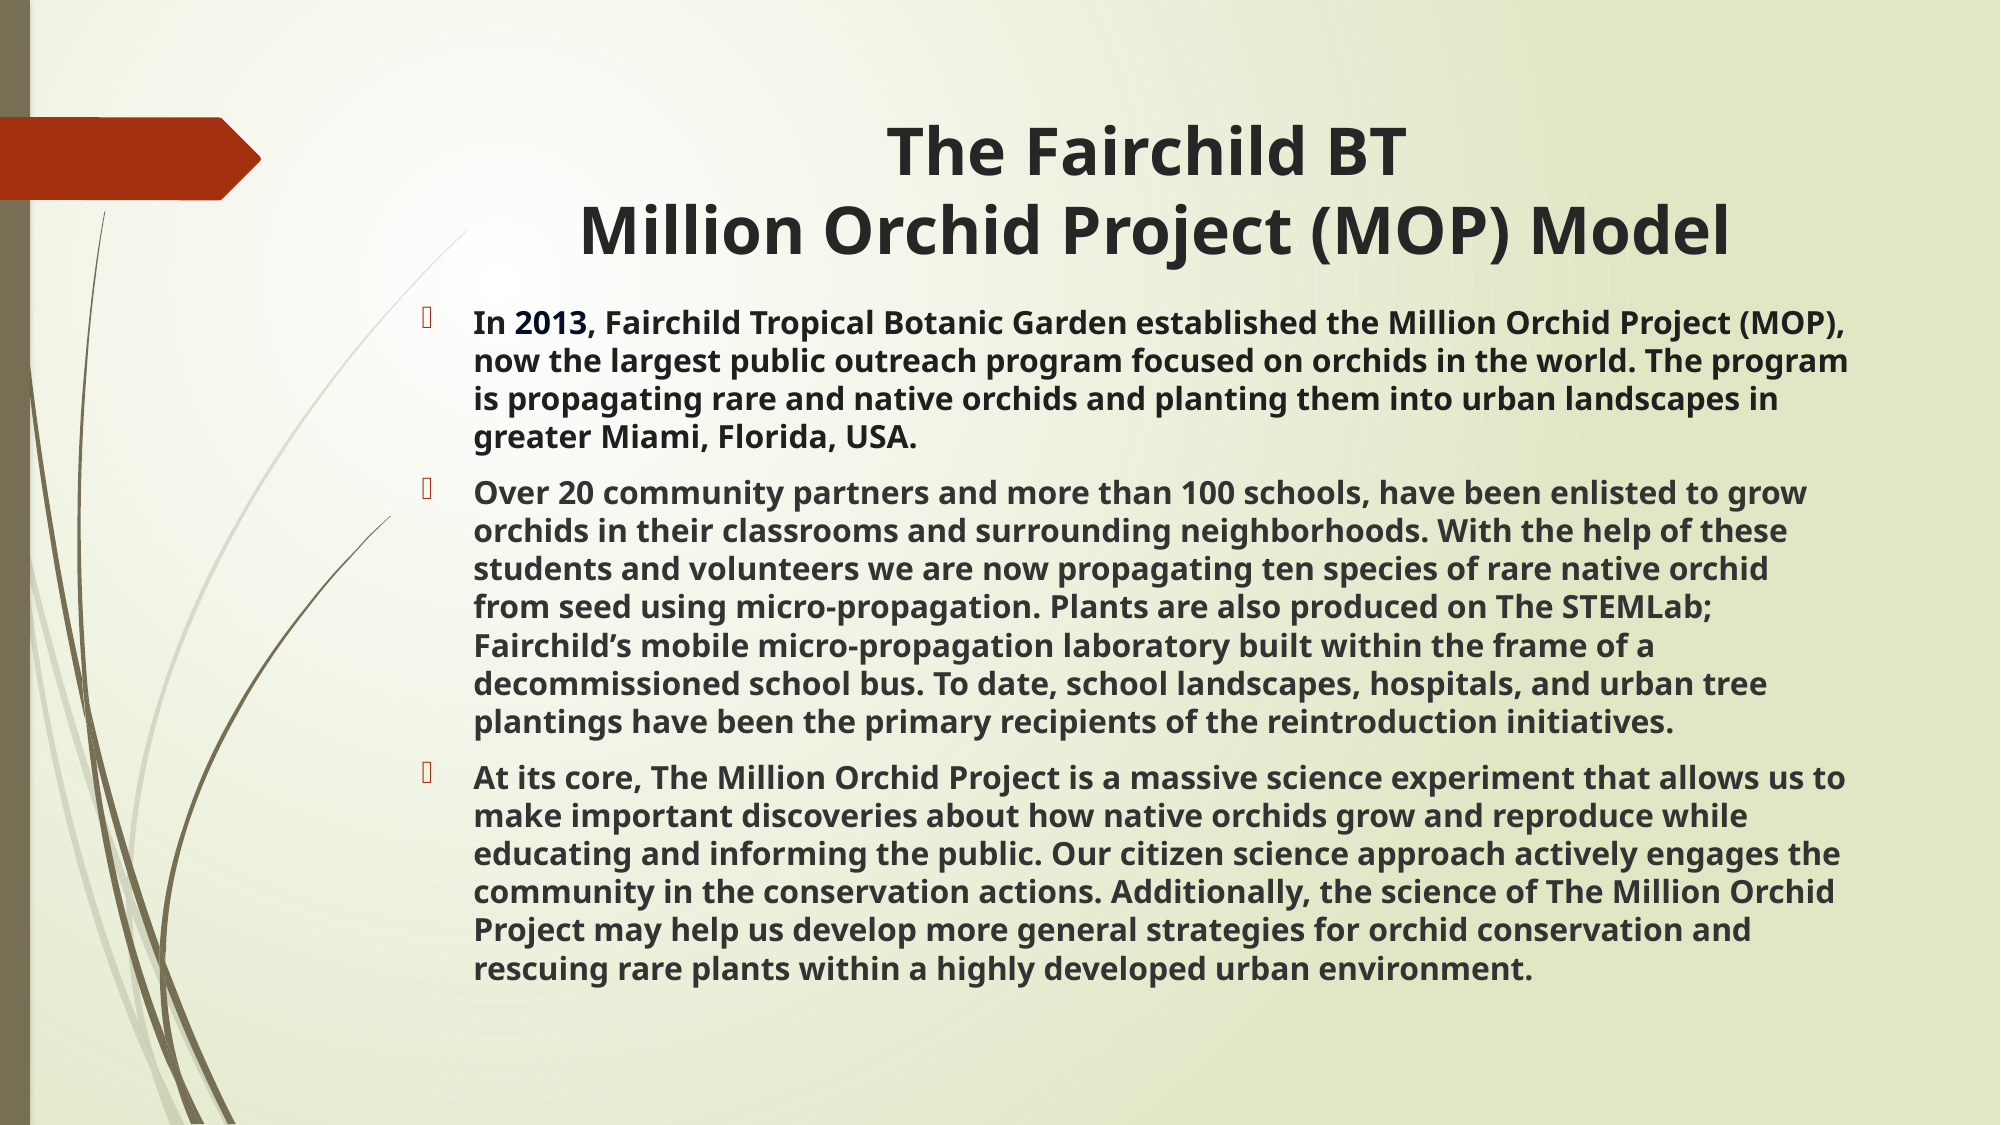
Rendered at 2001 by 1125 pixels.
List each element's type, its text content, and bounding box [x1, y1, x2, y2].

list In 2013, Fairchild Tropical Botanic Garden established the Million Orchid Project (MOP), now the largest public outreach program focused on orchids in the world. The program is propagating rare and native orchids and planting them into urban landscapes in greater Miami, Florida, USA. Over 20 community partners and more than 100 schools, have been enlisted to grow orchids in their classrooms and surrounding neighborhoods. With the help of these students and volunteers we are now propagating ten species of rare native orchid from seed using micro-propagation. Plants are also produced on The STEMLab; Fairchild’s mobile micro-propagation laboratory built within the frame of a decommissioned school bus. To date, school landscapes, hospitals, and urban tree plantings have been the primary recipients of the reintroduction initiatives. At its core, The Million Orchid Project is a massive science experiment that allows us to make important discoveries about how native orchids grow and reproduce while educating and informing the public. Our citizen science approach actively engages the community in the conservation actions. Additionally, the science of The Million Orchid Project may help us develop more general strategies for orchid conservation and rescuing rare plants within a highly developed urban environment. [406, 294, 1870, 1045]
title The Fairchild BT Million Orchid Project (MOP) Model [425, 102, 1888, 277]
